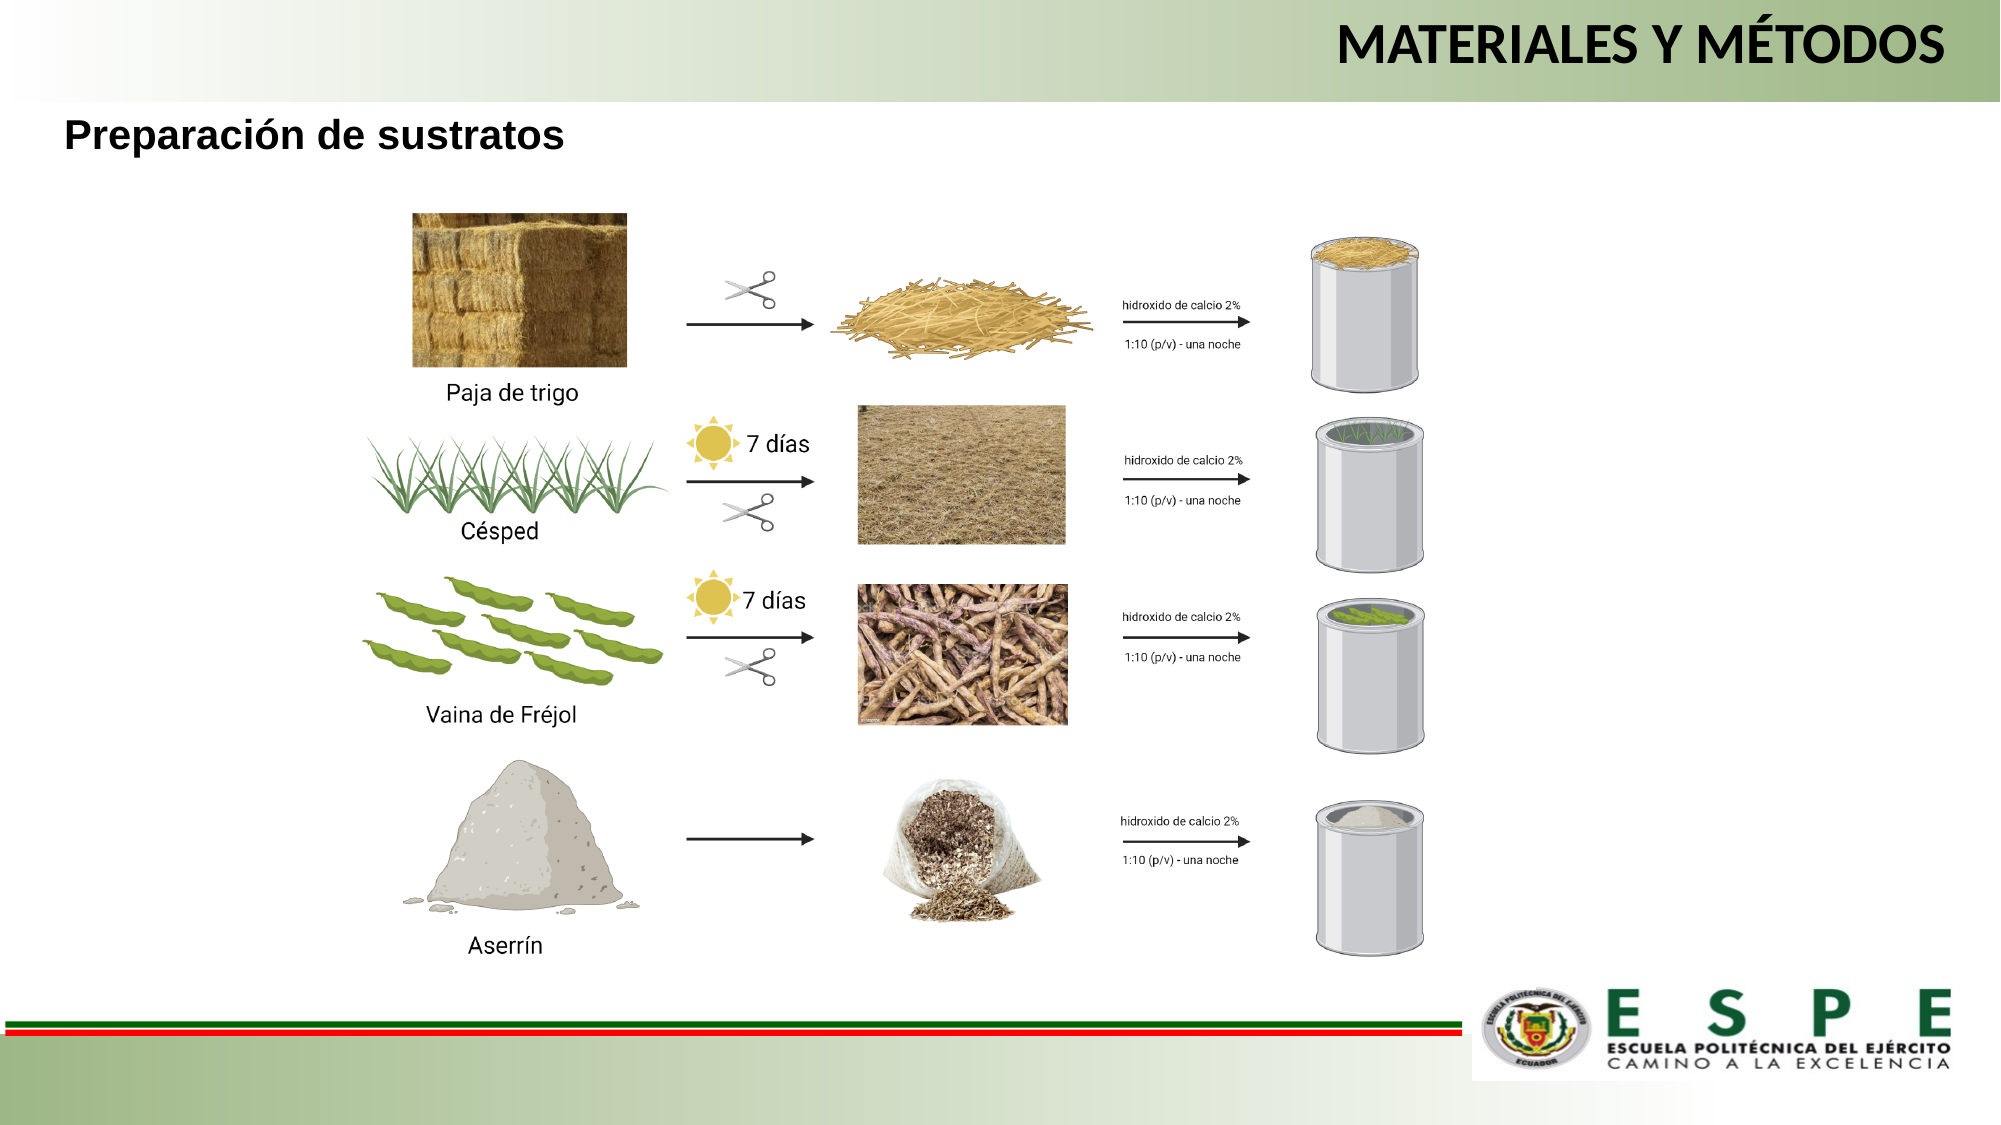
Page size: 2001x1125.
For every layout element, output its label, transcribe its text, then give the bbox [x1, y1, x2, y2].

text_box MATERIALES Y MÉTODOS [160, 0, 1961, 186]
picture [341, 184, 1977, 1081]
text_box Preparación de sustratos [49, 100, 160, 166]
